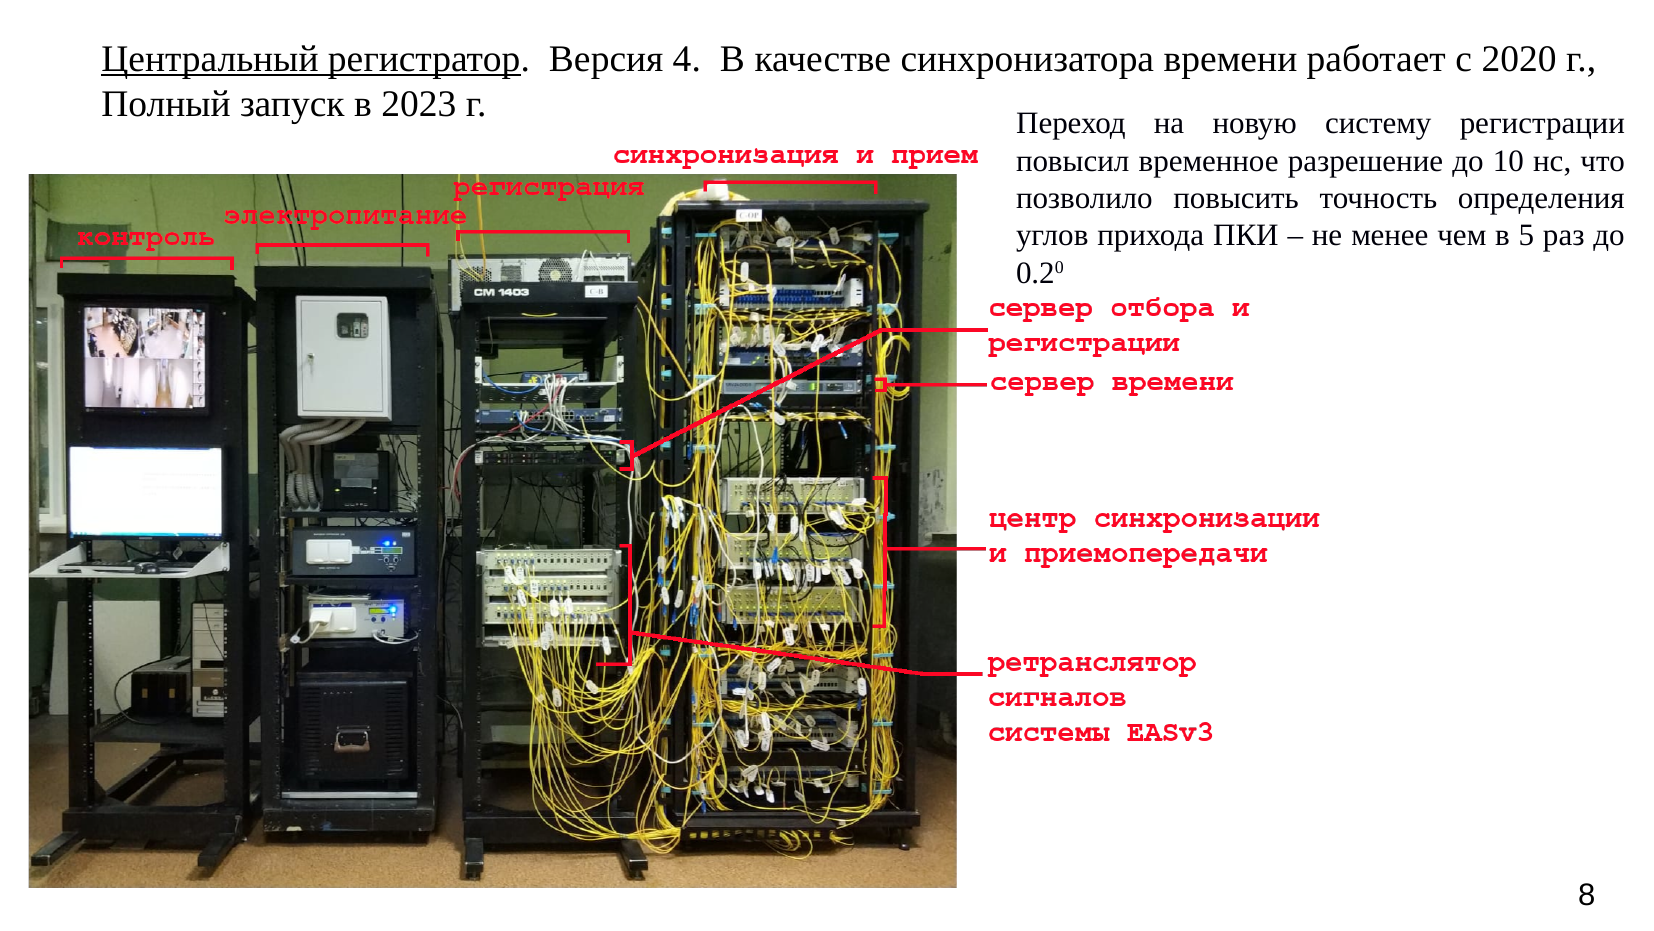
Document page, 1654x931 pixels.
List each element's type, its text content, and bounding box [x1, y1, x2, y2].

text_box Переход на новую систему регистрации повысил временное разрешение до 10 нс, что позволило повысить точность определения углов прихода ПКИ – не менее чем в 5 раз до 0.20 [1003, 96, 1638, 296]
text_box 2 [1418, 868, 1608, 918]
text_box Центральный регистратор. Версия 4. В качестве синхронизатора времени работает с 2020 г., Полный запуск в 2023 г. [86, 26, 1613, 125]
picture [26, 139, 1418, 931]
